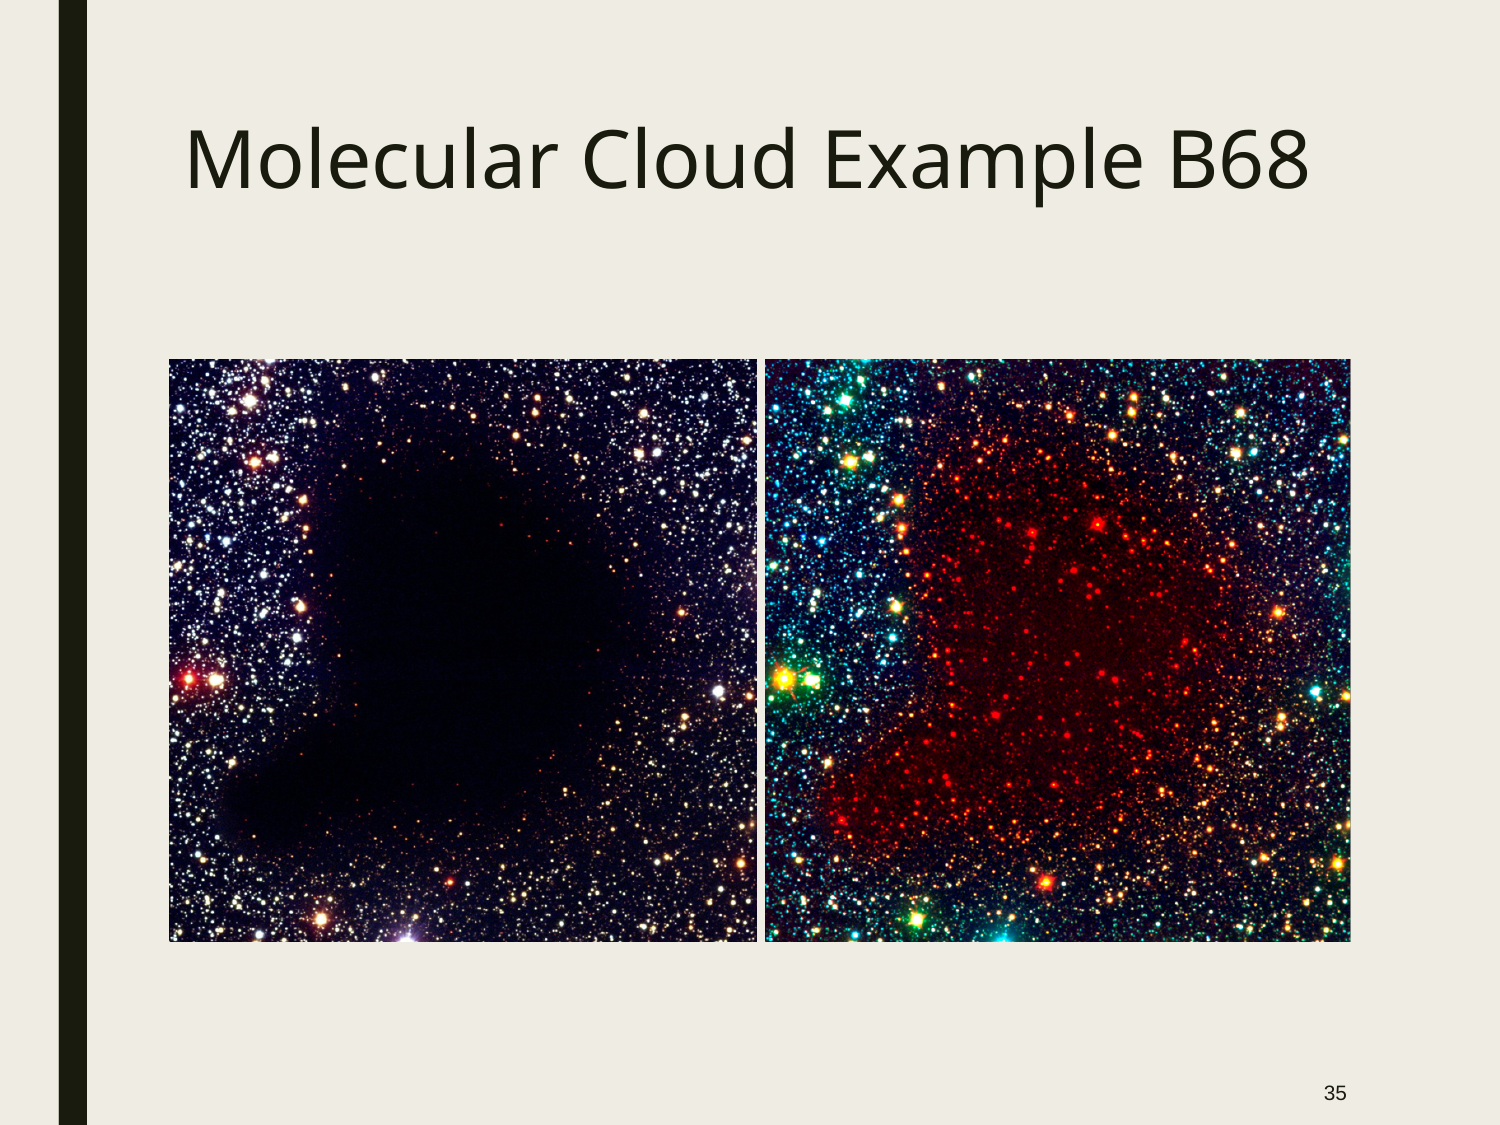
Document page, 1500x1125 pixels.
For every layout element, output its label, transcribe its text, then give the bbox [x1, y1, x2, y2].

title Molecular Cloud Example B68 [168, 112, 1351, 233]
slide_number 35 [1165, 1058, 1362, 1125]
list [168, 358, 1351, 942]
